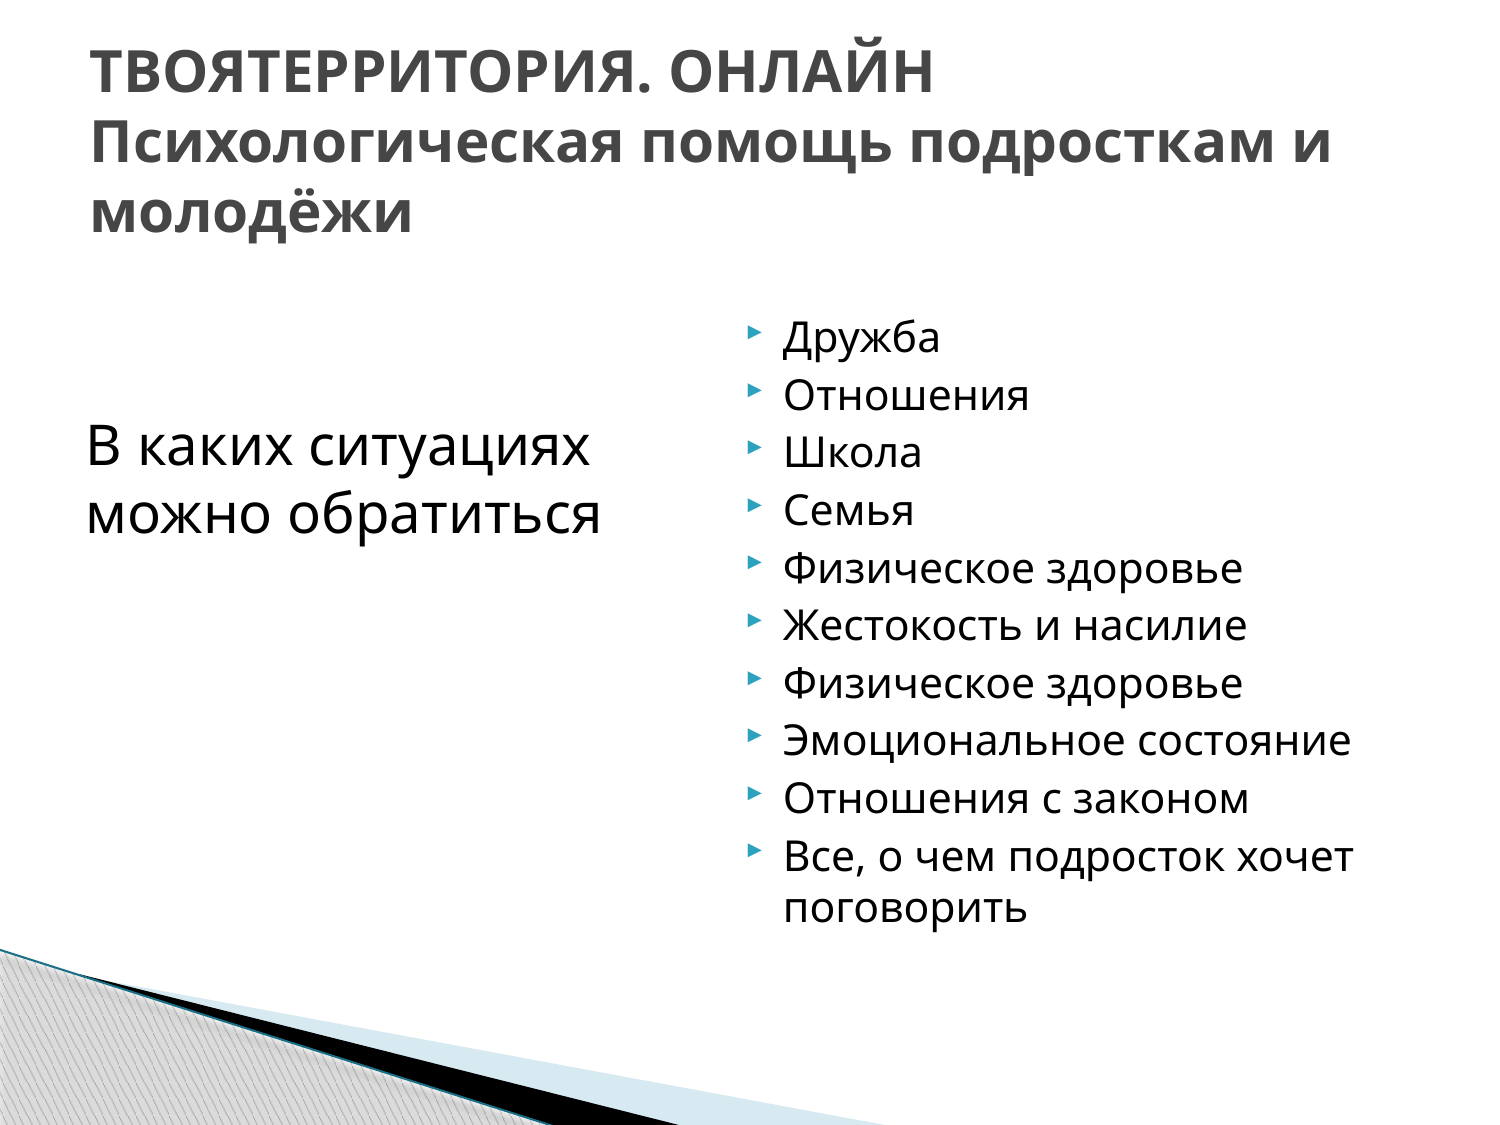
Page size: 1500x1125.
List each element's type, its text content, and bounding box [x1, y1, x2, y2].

title ТВОЯТЕРРИТОРИЯ. ОНЛАЙН Психологическая помощь подросткам и молодёжи [75, 45, 1425, 233]
list Дружба Отношения Школа Семья Физическое здоровье Жестокость и насилие Физическое здоровье Эмоциональное состояние Отношения с законом Все, о чем подросток хочет поговорить [714, 302, 1378, 950]
list В каких ситуациях можно обратиться [53, 326, 658, 832]
